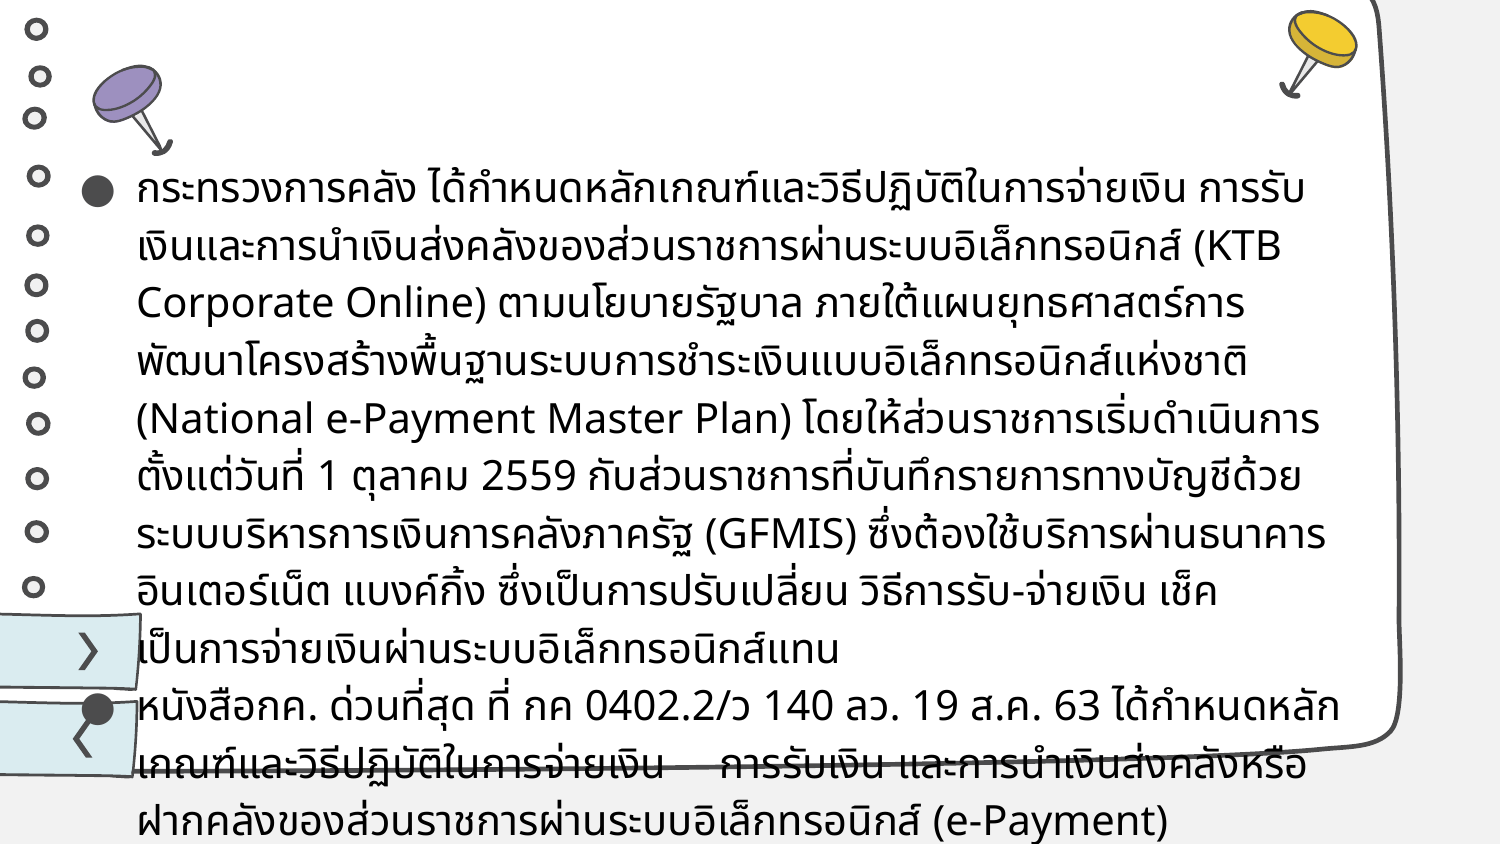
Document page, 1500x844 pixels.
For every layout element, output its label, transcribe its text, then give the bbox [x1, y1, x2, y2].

text_box [72, 720, 93, 758]
list กระทรวงการคลัง ได้กำหนดหลักเกณฑ์และวิธีปฏิบัติในการจ่ายเงิน การรับเงินและการนำเงินส่งคลังของส่วนราชการผ่านระบบอิเล็กทรอนิกส์ (KTB Corporate Online) ตามนโยบายรัฐบาล ภายใต้แผนยุทธศาสตร์การพัฒนาโครงสร้างพื้นฐานระบบการชำระเงินแบบอิเล็กทรอนิกส์แห่งชาติ (National e-Payment Master Plan) โดยให้ส่วนราชการเริ่มดำเนินการตั้งแต่วันที่ 1 ตุลาคม 2559 กับส่วนราชการที่บันทึกรายการทางบัญชีด้วยระบบบริหารการเงินการคลังภาครัฐ (GFMIS) ซึ่งต้องใช้บริการผ่านธนาคารอินเตอร์เน็ต แบงค์กิ้ง ซึ่งเป็นการปรับเปลี่ยน วิธีการรับ-จ่ายเงิน เช็ค เป็นการจ่ายเงินผ่านระบบอิเล็กทรอนิกส์แทน หนังสือกค. ด่วนที่สุด ที่ กค 0402.2/ว 140 ลว. 19 ส.ค. 63 ได้กำหนดหลักเกณฑ์และวิธีปฏิบัติในการจ่ายเงิน การรับเงิน และการนำเงินส่งคลังหรือฝากคลังของส่วนราชการผ่านระบบอิเล็กทรอนิกส์ (e-Payment) [45, 138, 1365, 696]
